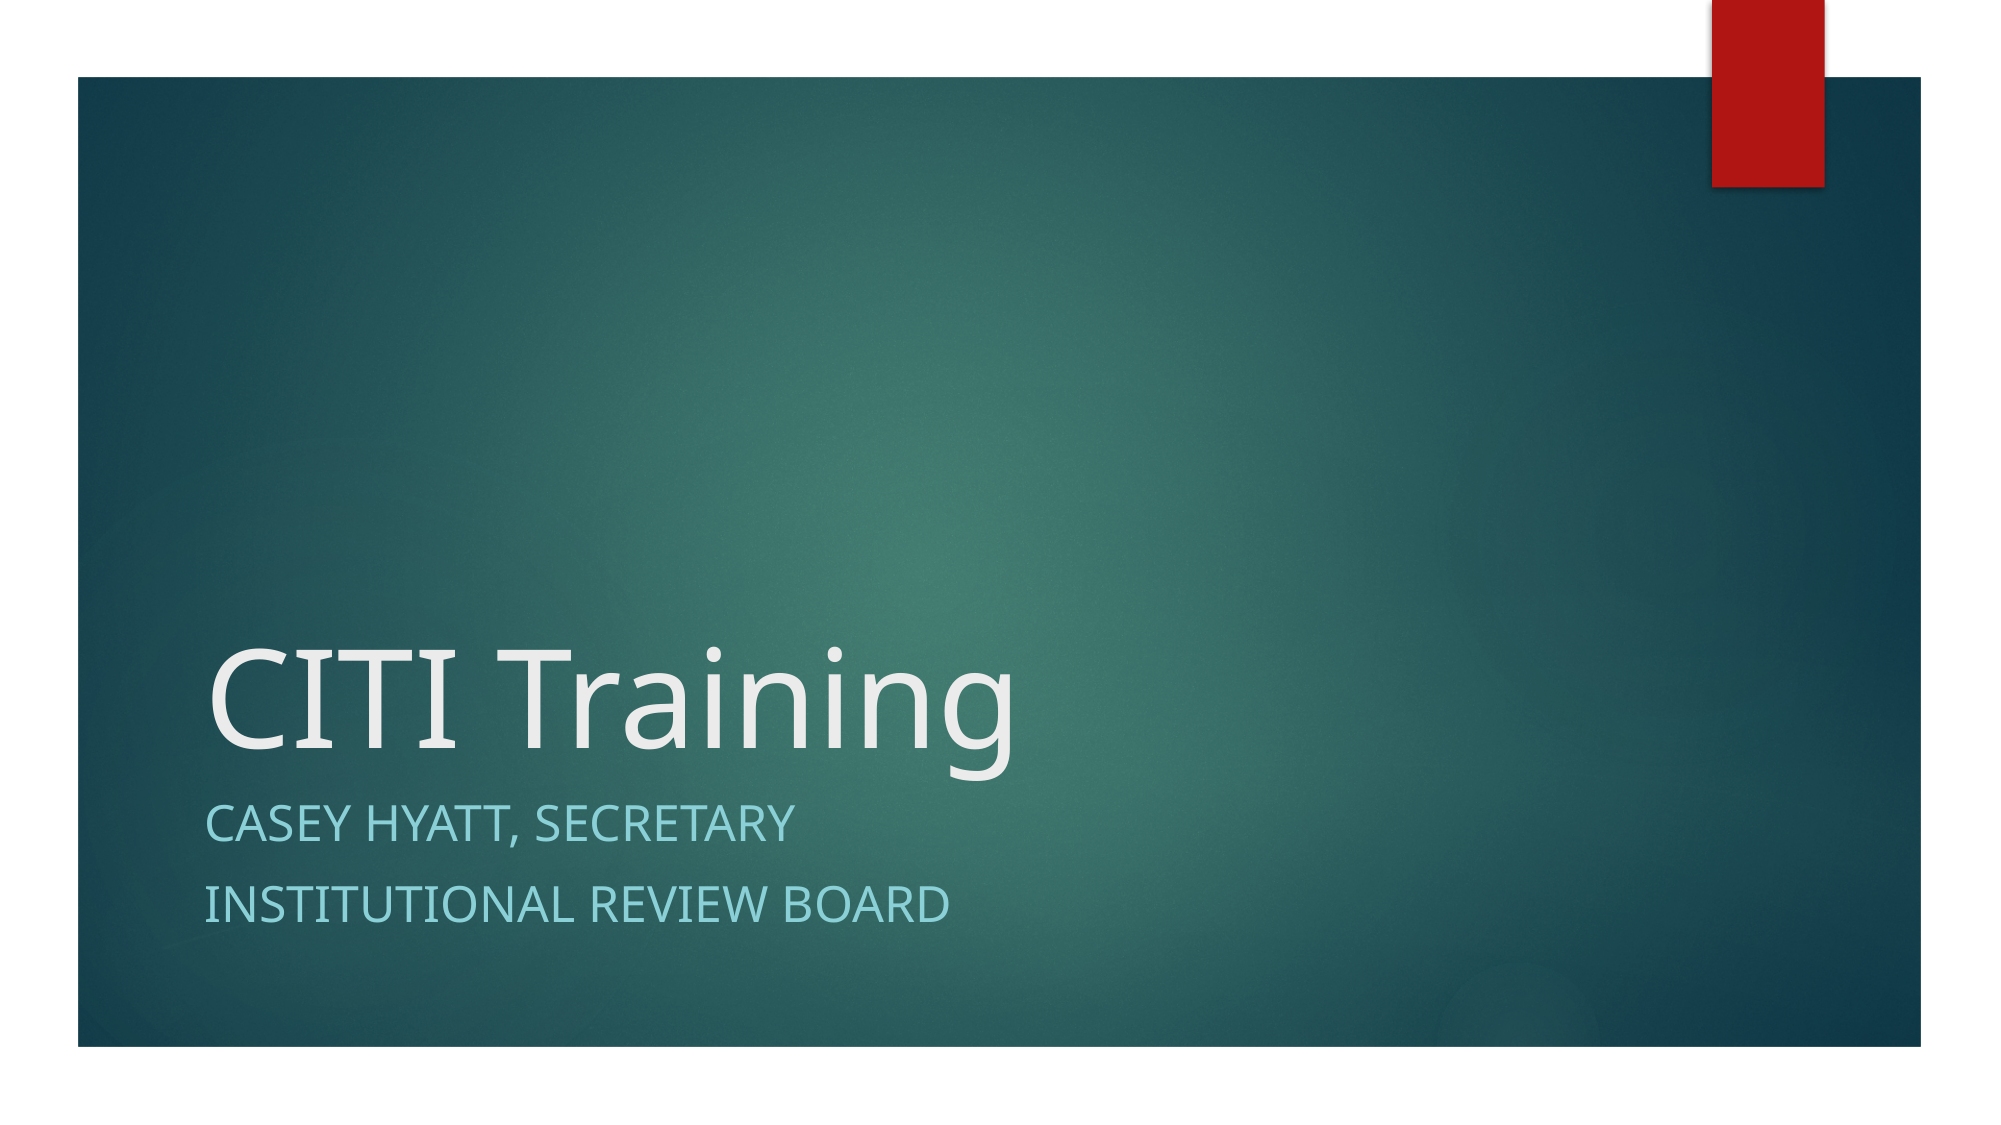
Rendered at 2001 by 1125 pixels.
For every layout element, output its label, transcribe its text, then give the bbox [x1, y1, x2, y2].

title CITI Training [189, 344, 1638, 783]
subtitle Casey Hyatt, Secretary Institutional Review Board [189, 783, 1638, 925]
